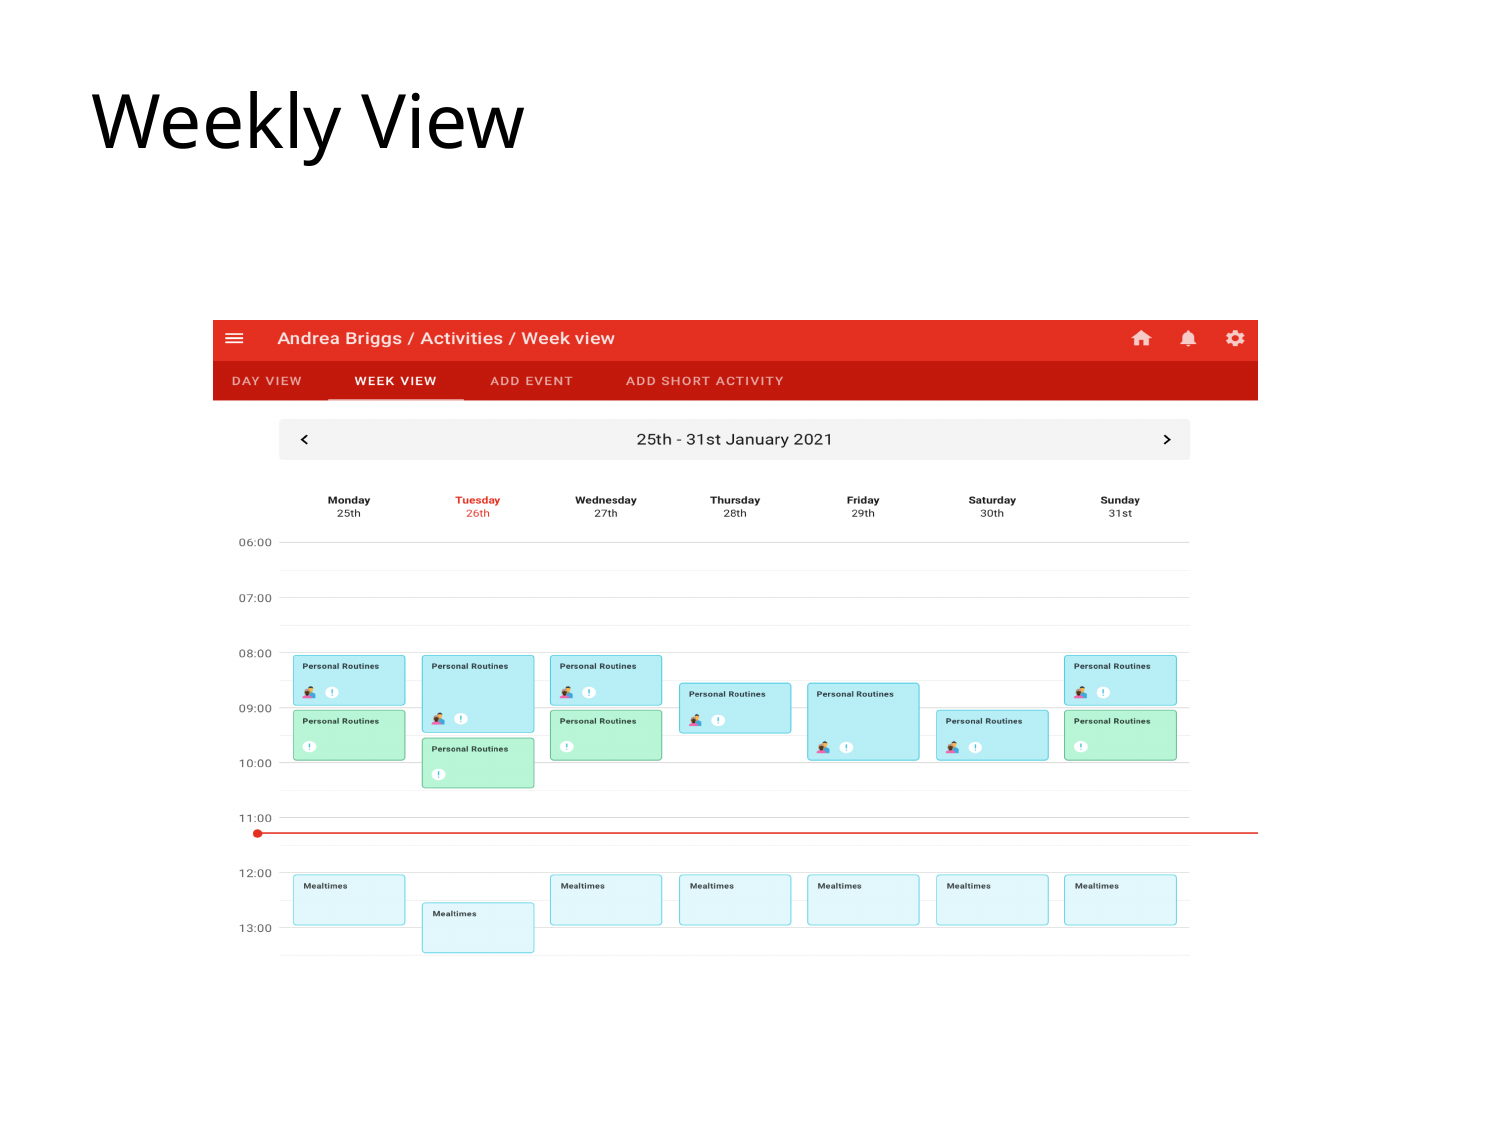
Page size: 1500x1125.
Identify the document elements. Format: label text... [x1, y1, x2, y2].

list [213, 319, 1258, 976]
title Weekly View [76, 66, 1371, 196]
